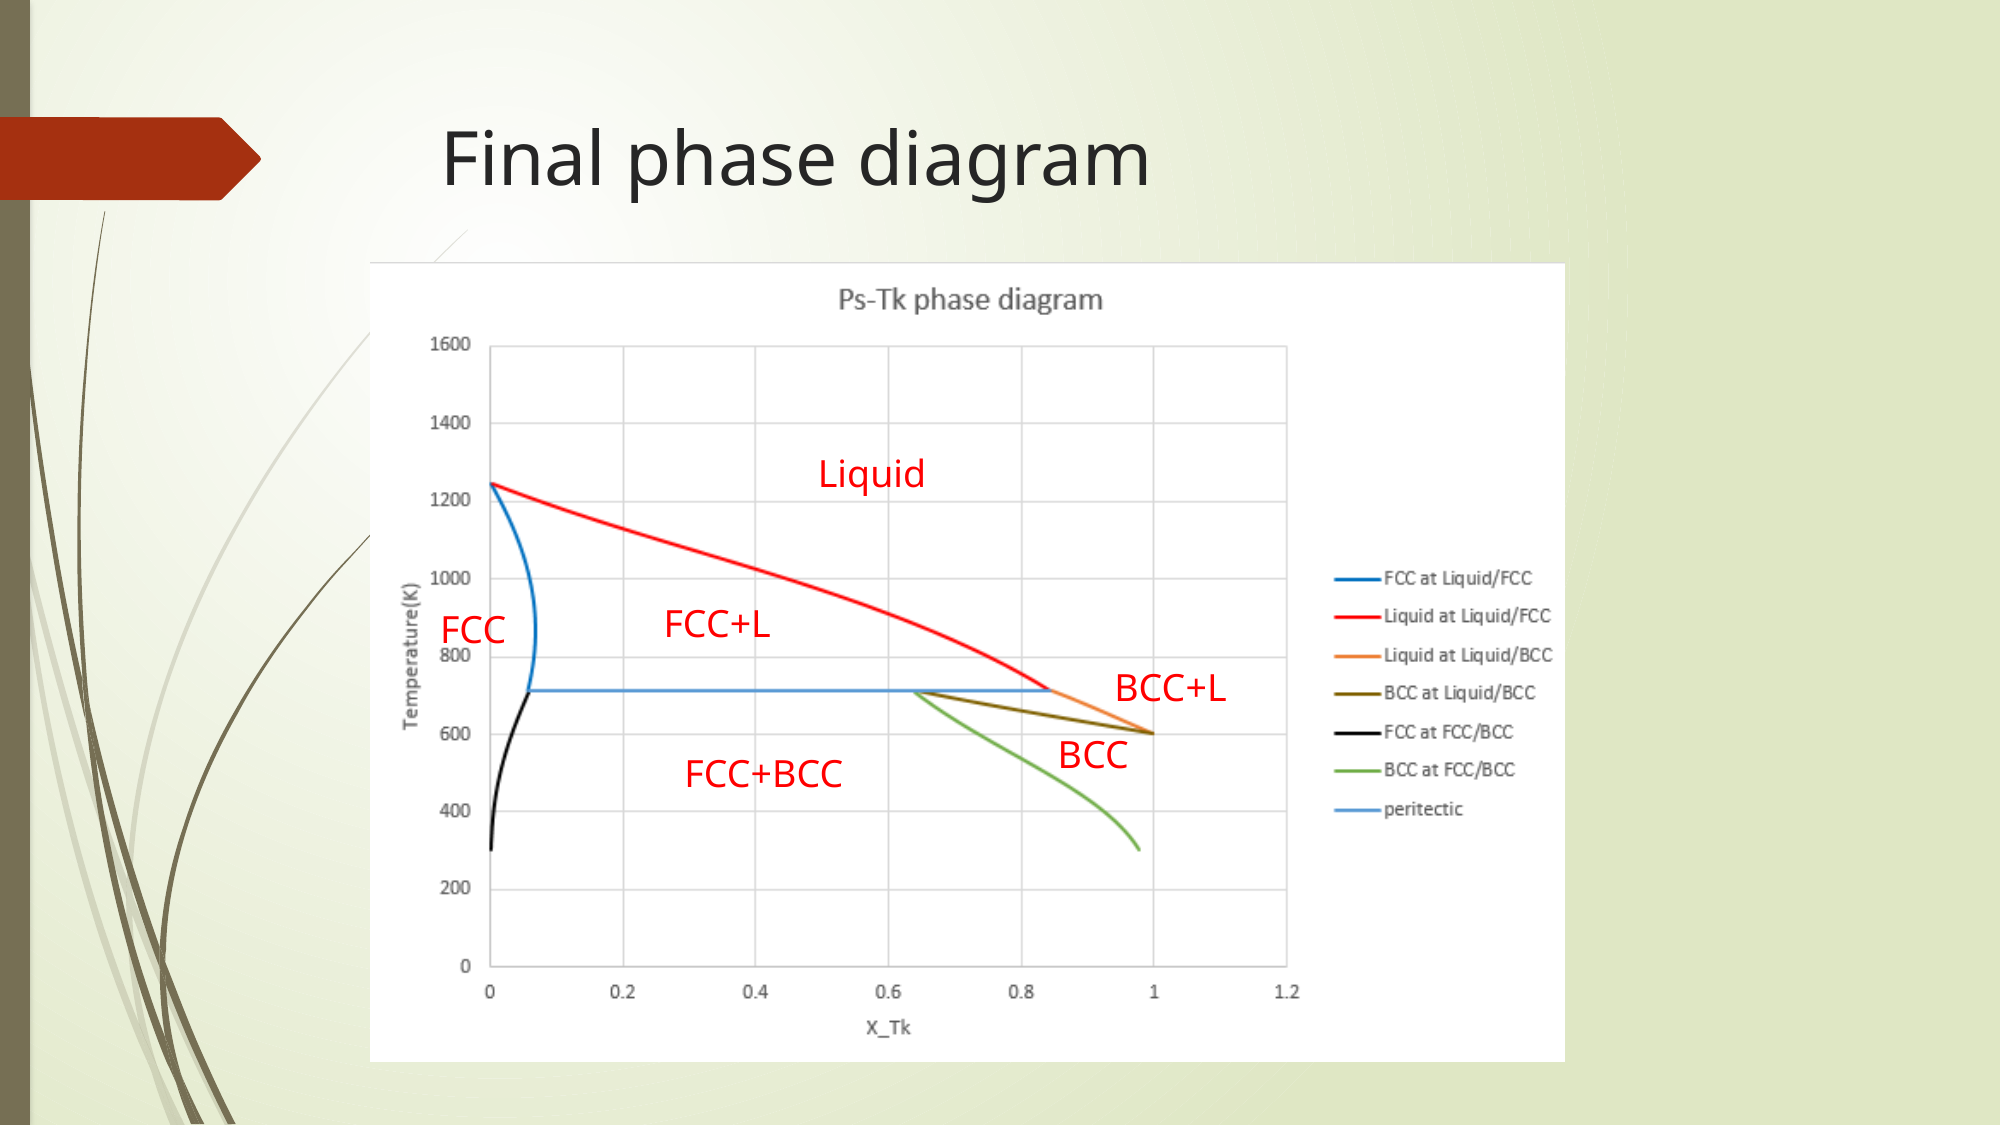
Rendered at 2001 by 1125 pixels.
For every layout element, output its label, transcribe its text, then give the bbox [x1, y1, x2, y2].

title Final phase diagram [425, 102, 1888, 313]
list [370, 262, 1565, 1063]
